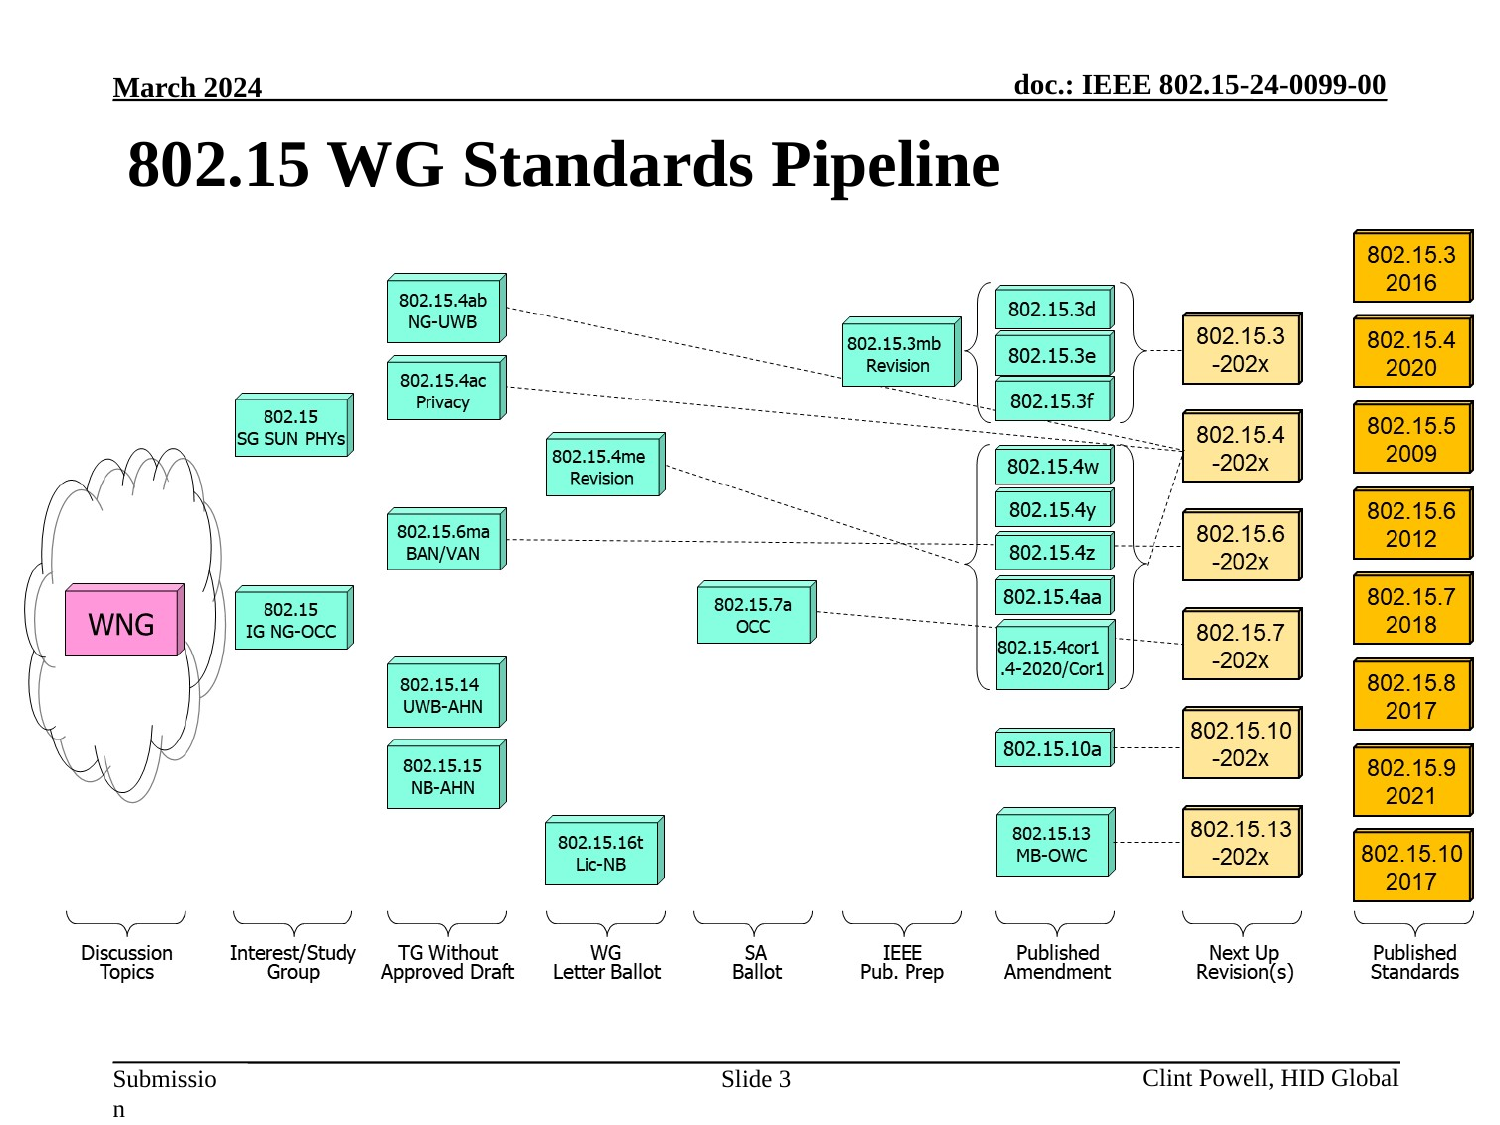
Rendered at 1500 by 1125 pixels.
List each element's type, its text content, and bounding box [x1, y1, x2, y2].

text_box [1187, 73, 1218, 97]
slide_number Slide 3 [712, 1062, 800, 1093]
picture [24, 229, 1476, 995]
text_box 802.15 WG Standards Pipeline [112, 97, 1438, 222]
